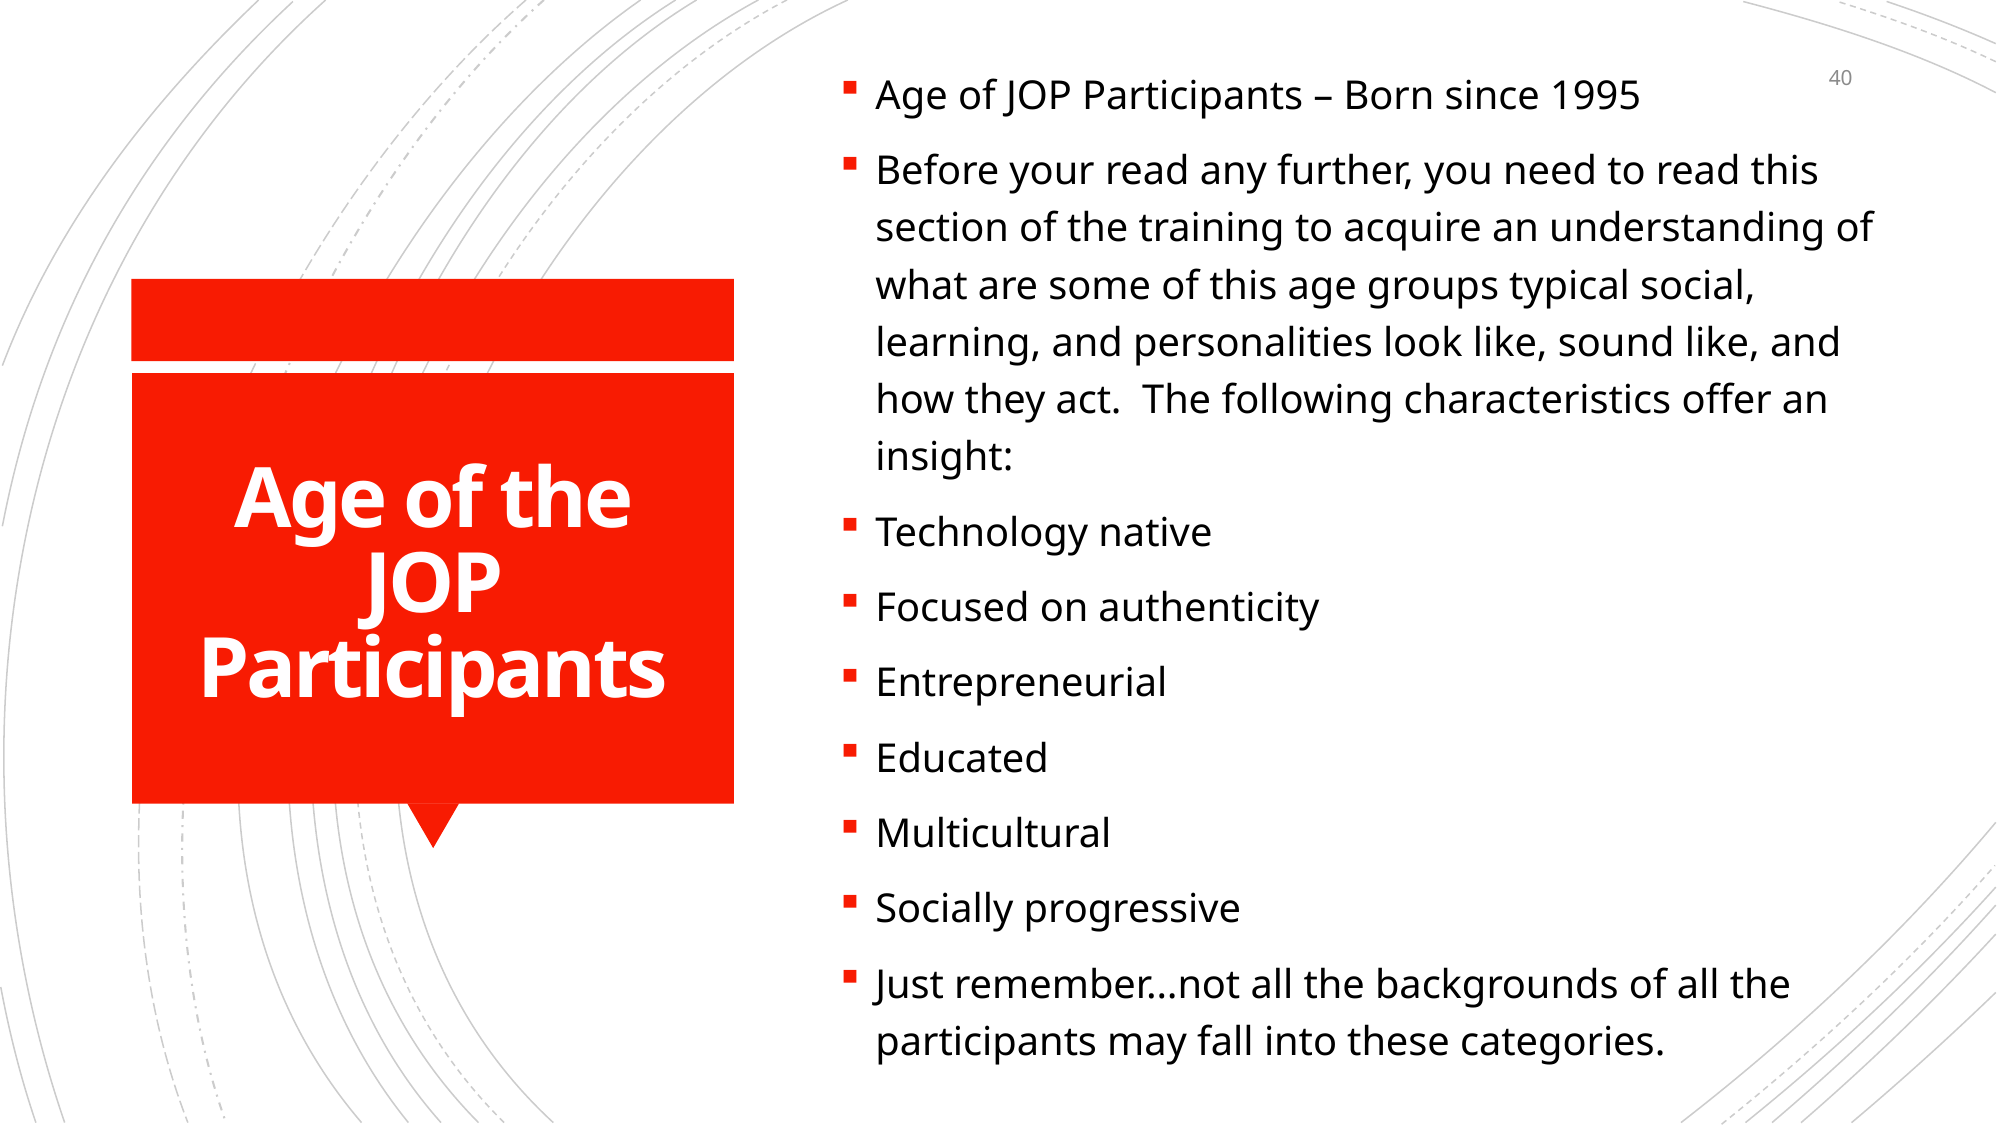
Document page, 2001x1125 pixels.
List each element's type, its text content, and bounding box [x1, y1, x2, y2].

slide_number 40 [1717, 52, 1868, 105]
title Age of the JOP Participants [145, 385, 720, 789]
list Age of JOP Participants – Born since 1995 Before your read any further, you need to read this section of the training to acquire an understanding of what are some of this age groups typical social, learning, and personalities look like, sound like, and how they act. The following characteristics offer an insight: Technology native Focused on authenticity Entrepreneurial Educated Multicultural Socially progressive Just remember…not all the backgrounds of all the participants may fall into these categories. [825, 52, 1919, 1073]
